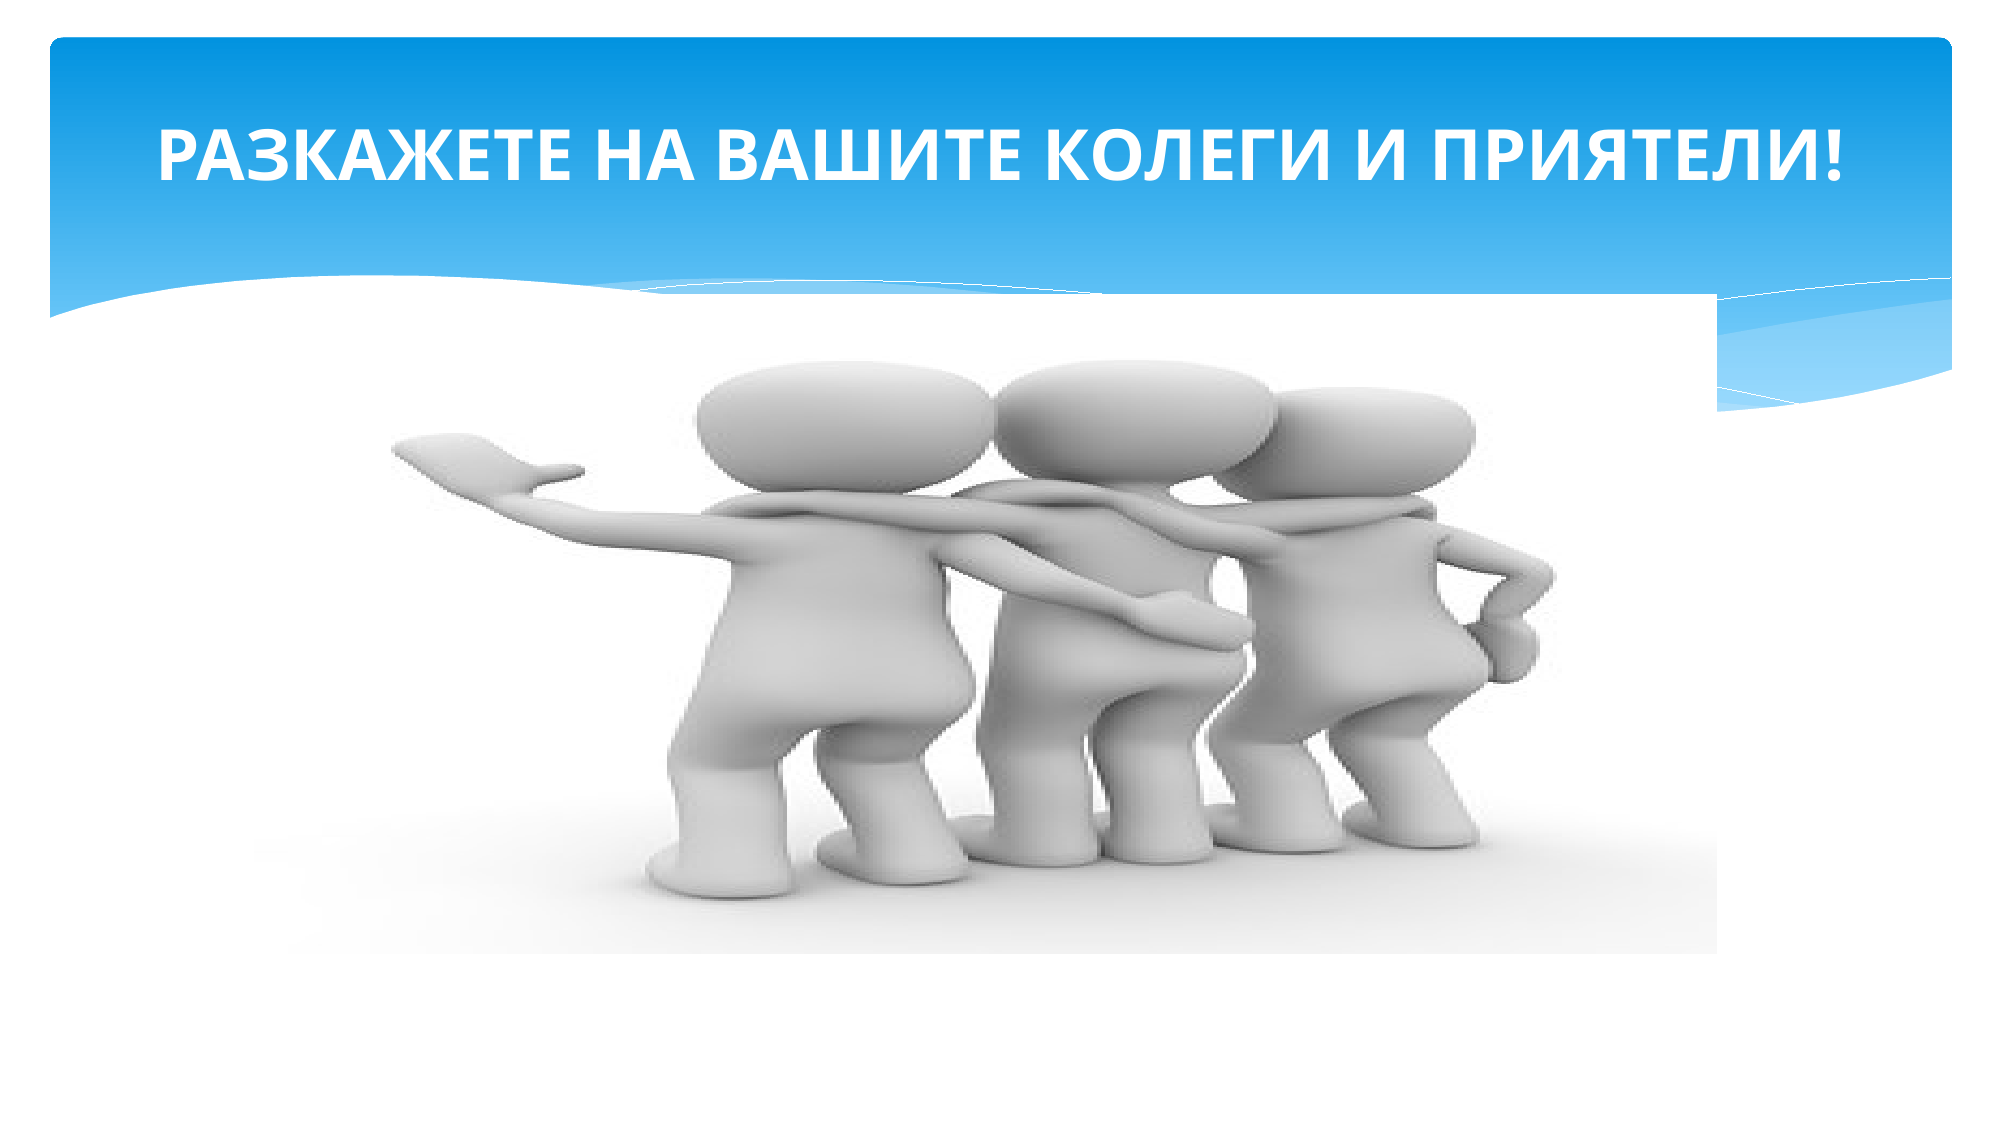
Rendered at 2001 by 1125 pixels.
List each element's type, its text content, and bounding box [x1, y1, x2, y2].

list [254, 293, 1717, 955]
title Разкажете на Вашите колеги и приятели! [137, 59, 1863, 329]
